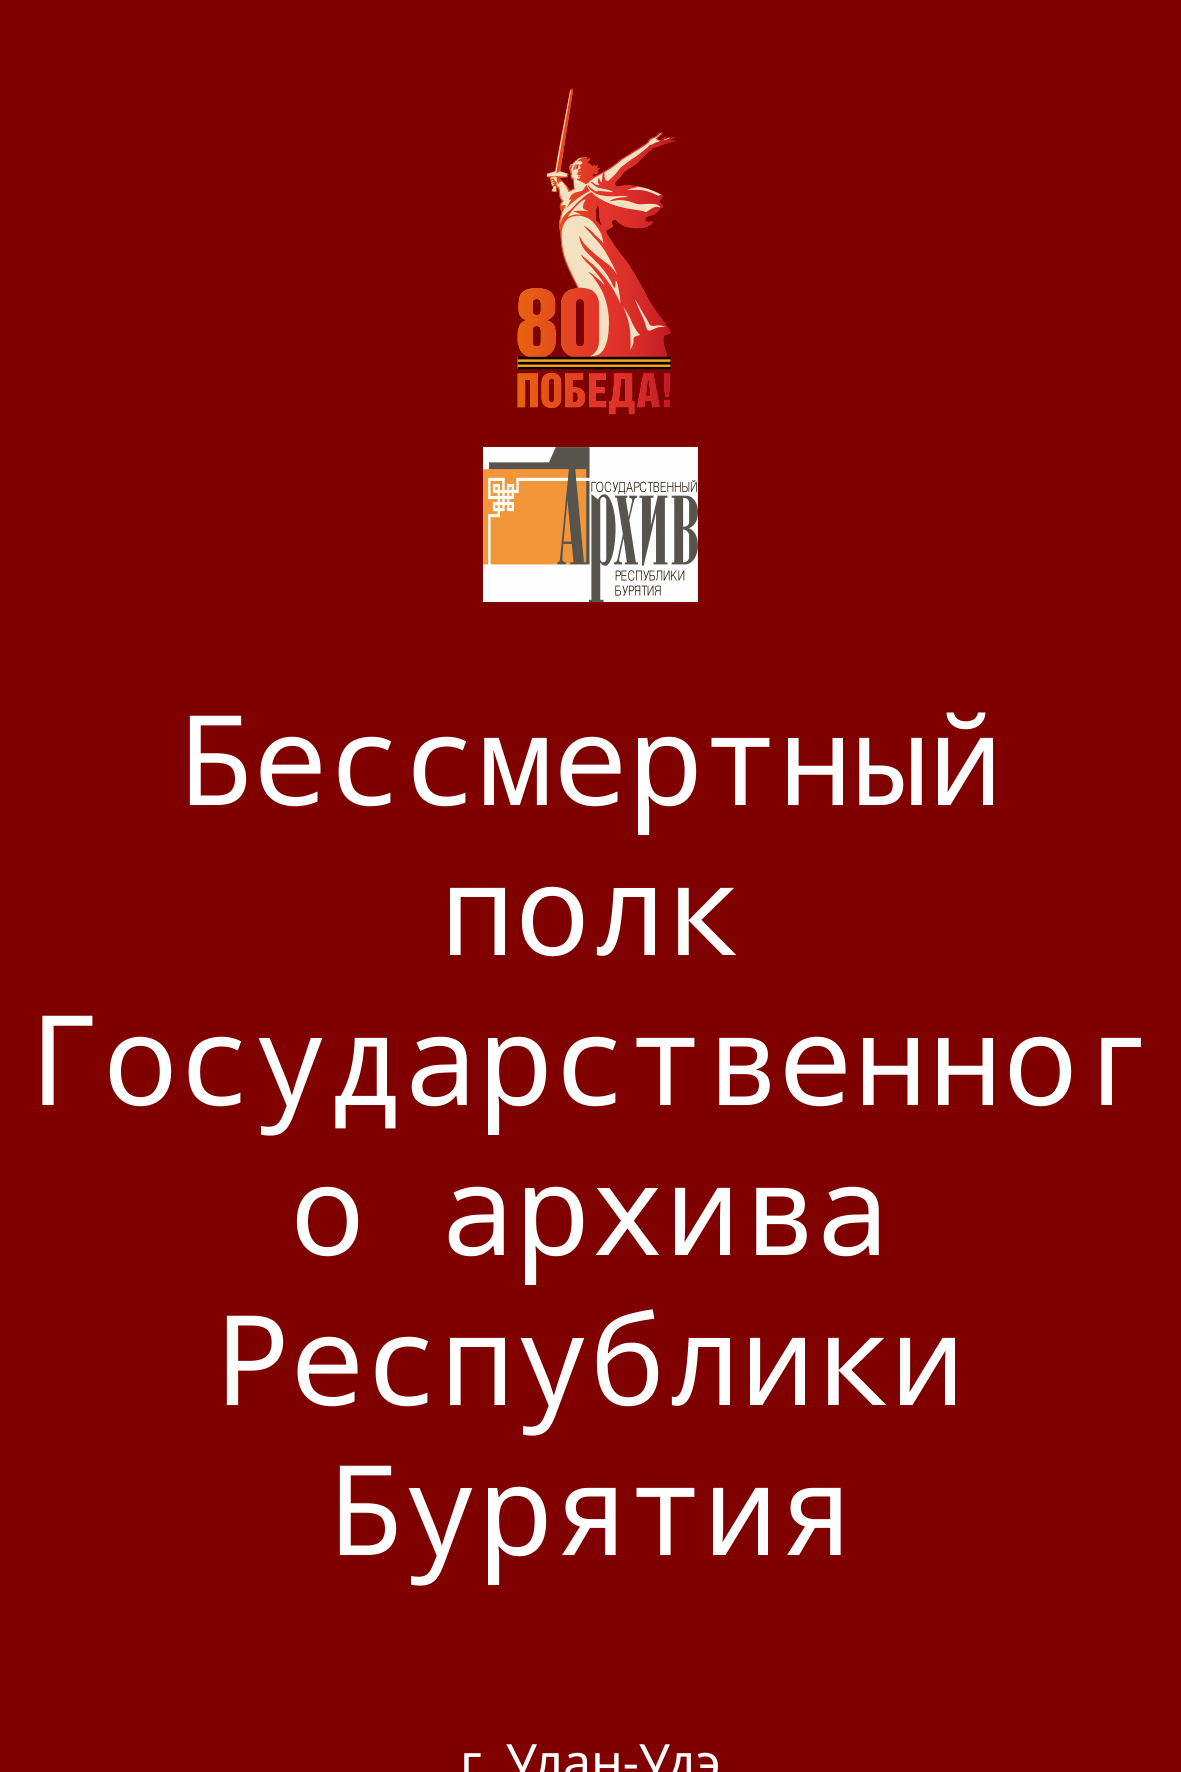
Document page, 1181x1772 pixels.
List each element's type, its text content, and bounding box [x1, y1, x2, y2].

text_box Бессмертный полк Государственного архива Республики Бурятия г. Улан-Удэ 2025 г. [0, 673, 1181, 1772]
picture [483, 53, 705, 602]
